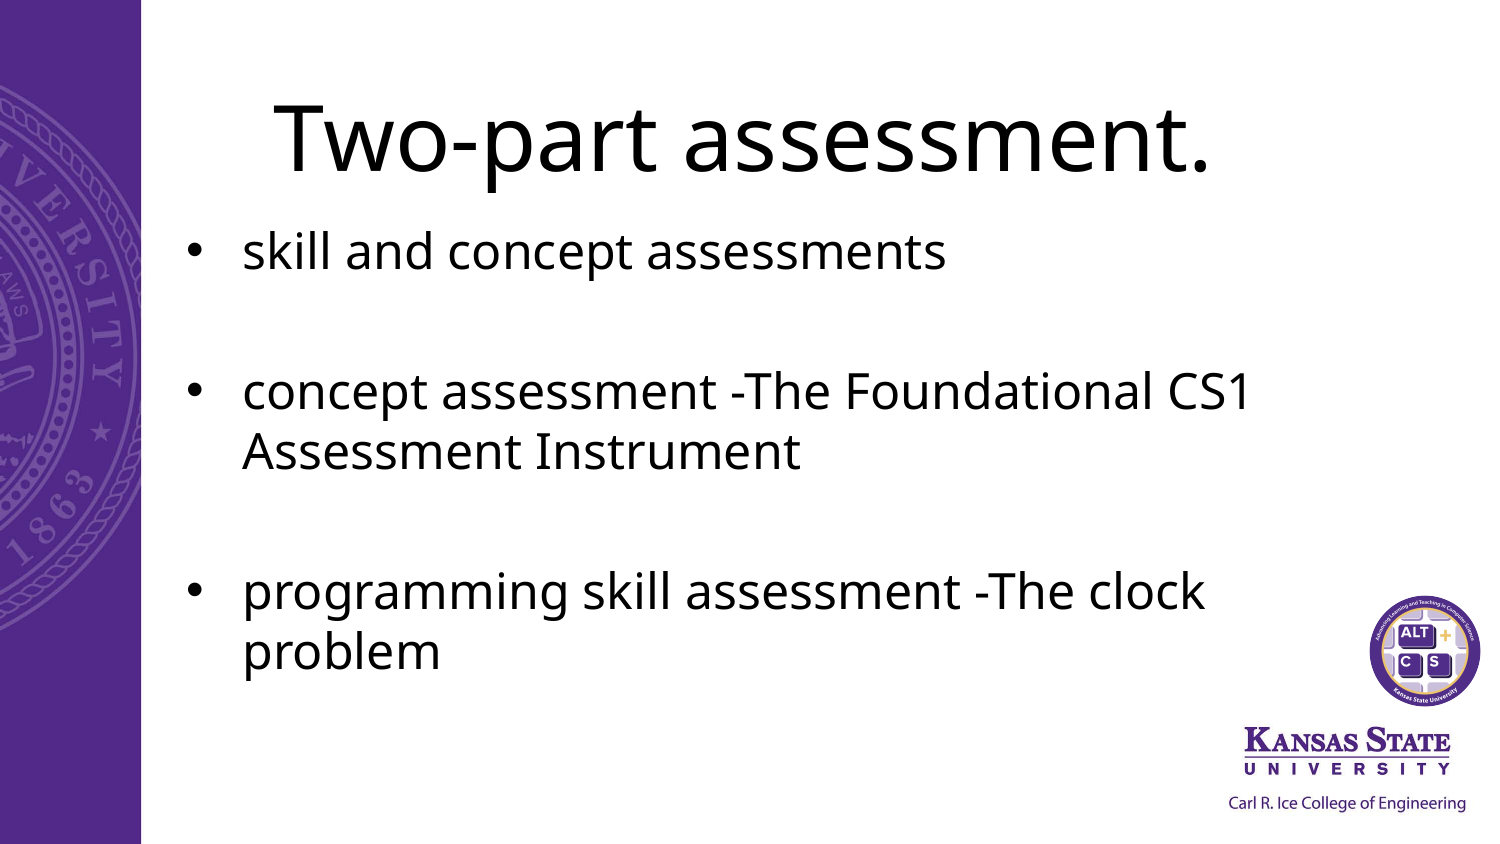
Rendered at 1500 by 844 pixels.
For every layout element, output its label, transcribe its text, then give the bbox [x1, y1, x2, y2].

title Two-part assessment. [86, 95, 1425, 175]
picture [0, 0, 1500, 844]
list skill and concept assessments concept assessment -The Foundational CS1 Assessment Instrument programming skill assessment -The clock problem [171, 212, 1425, 754]
